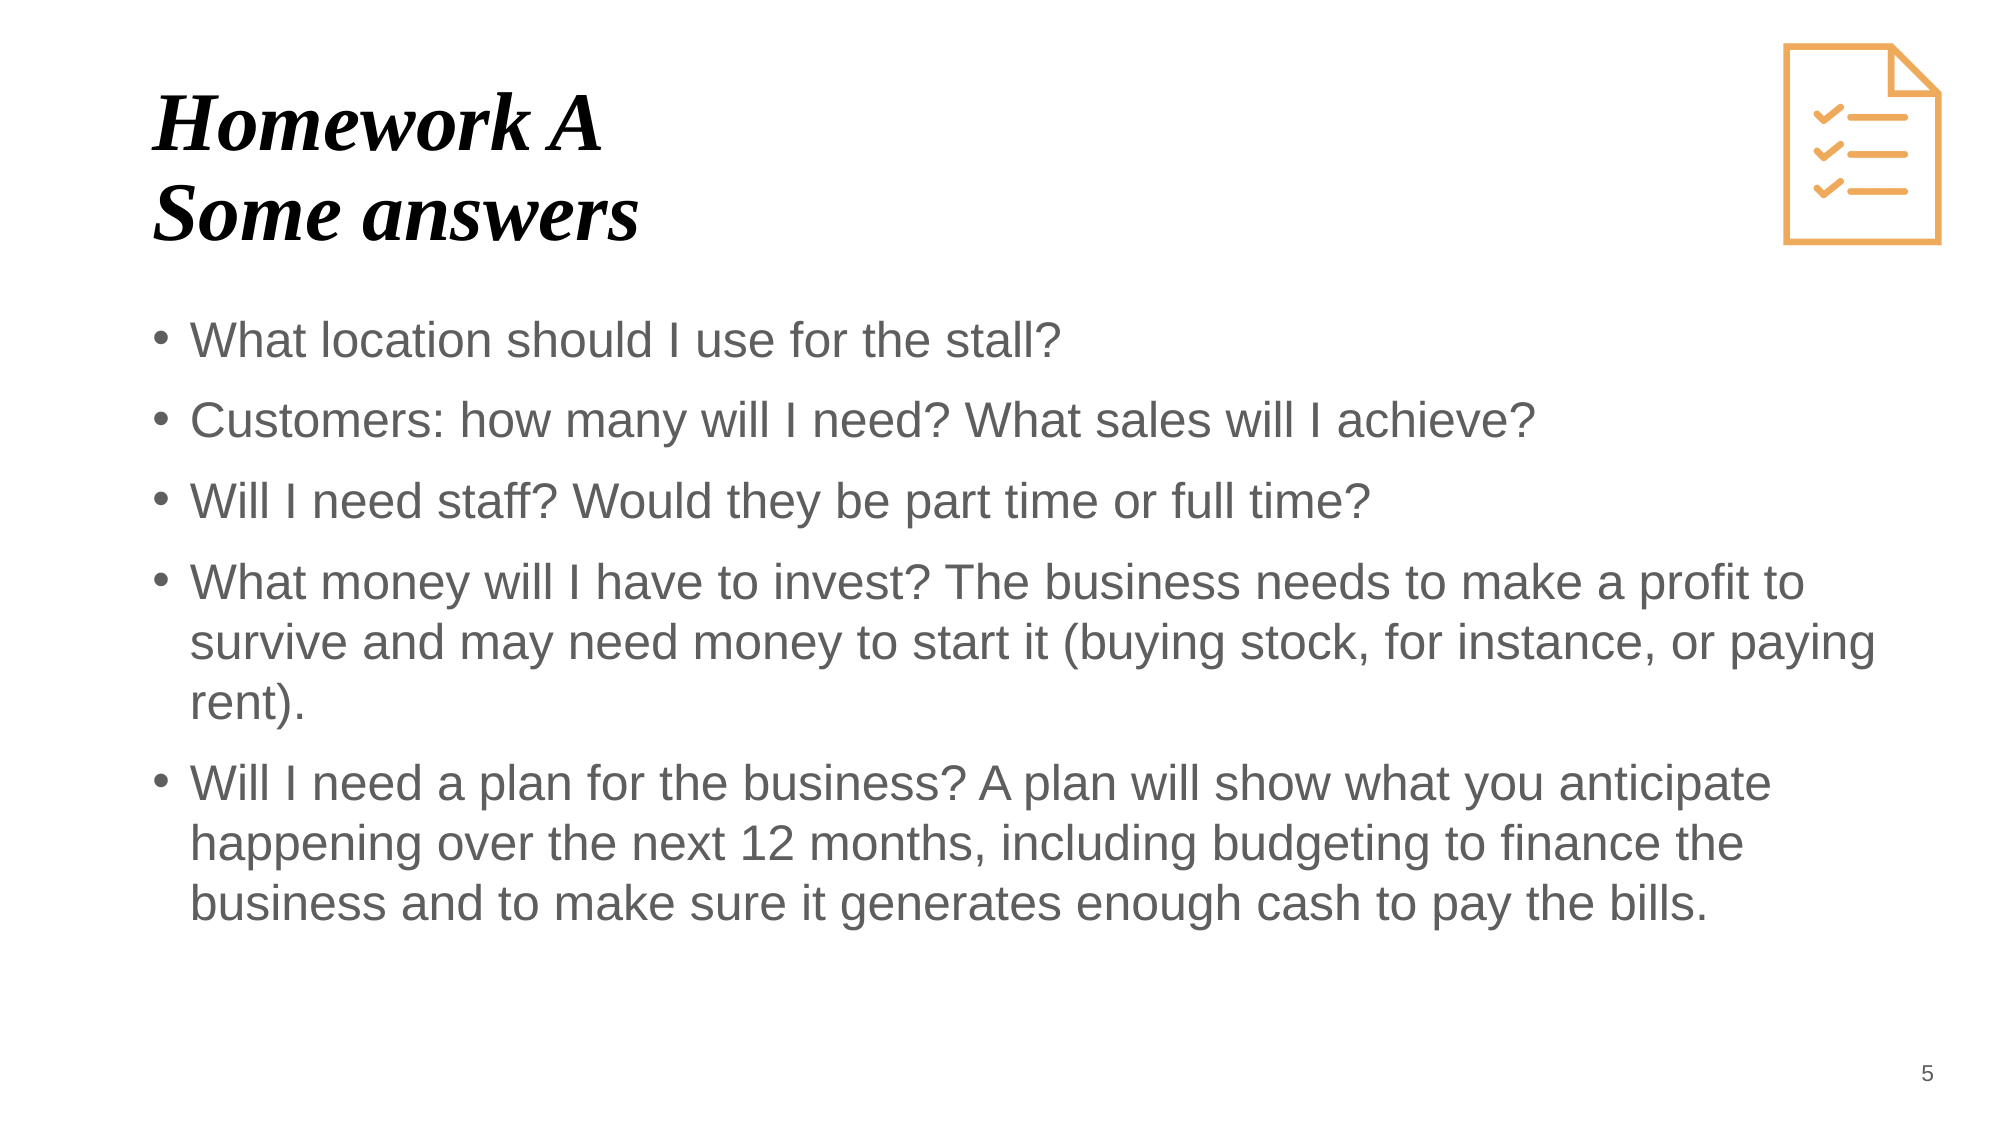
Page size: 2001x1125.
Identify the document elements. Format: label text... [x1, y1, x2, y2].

title Homework A Some answers [137, 59, 1932, 278]
list What location should I use for the stall? Customers: how many will I need? What sales will I achieve? Will I need staff? Would they be part time or full time? What money will I have to invest? The business needs to make a profit to survive and may need money to start it (buying stock, for instance, or paying rent). Will I need a plan for the business? A plan will show what you anticipate happening over the next 12 months, including budgeting to finance the business and to make sure it generates enough cash to pay the bills. [137, 299, 1932, 1014]
picture [1748, 30, 1977, 259]
